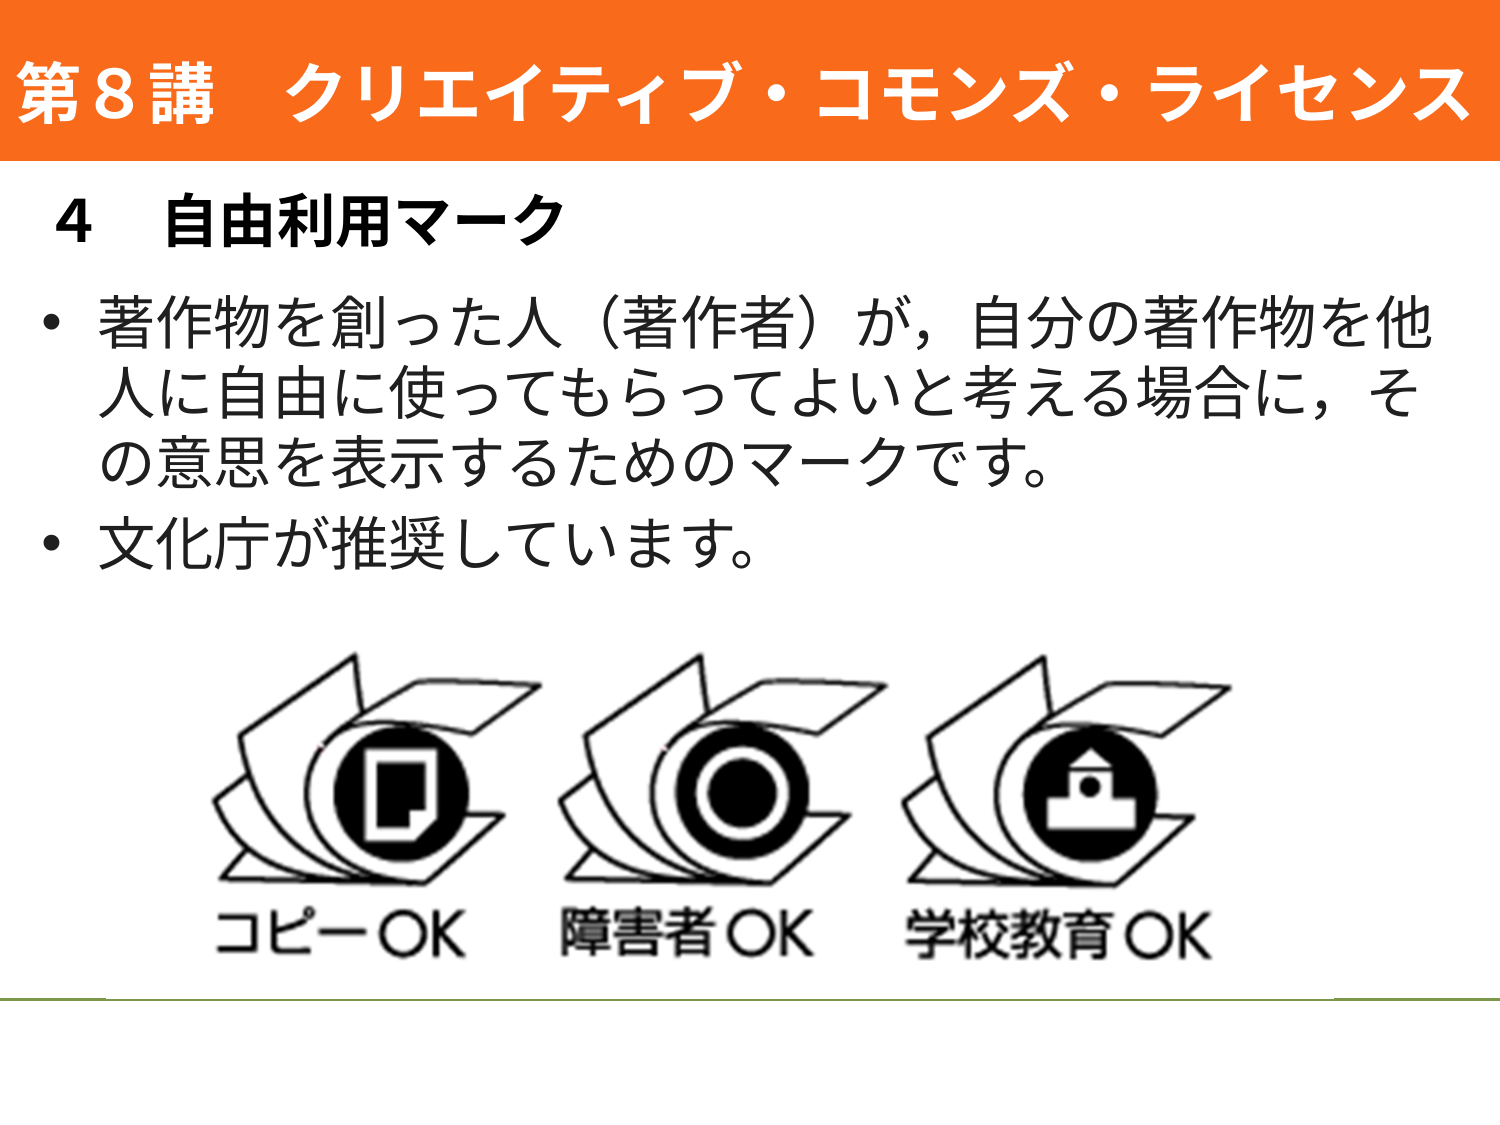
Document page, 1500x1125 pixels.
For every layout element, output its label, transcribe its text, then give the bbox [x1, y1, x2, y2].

text_box 第８講 クリエイティブ・コモンズ・ライセンス [0, 0, 1500, 161]
list ４ 自由利用マーク [29, 184, 1412, 278]
text_box 著作物を創った人（著作者）が，自分の著作物を他人に自由に使ってもらってよいと考える場合に，その意思を表示するためのマークです。 文化庁が推奨しています。 [26, 278, 1471, 598]
picture [106, 644, 1335, 999]
